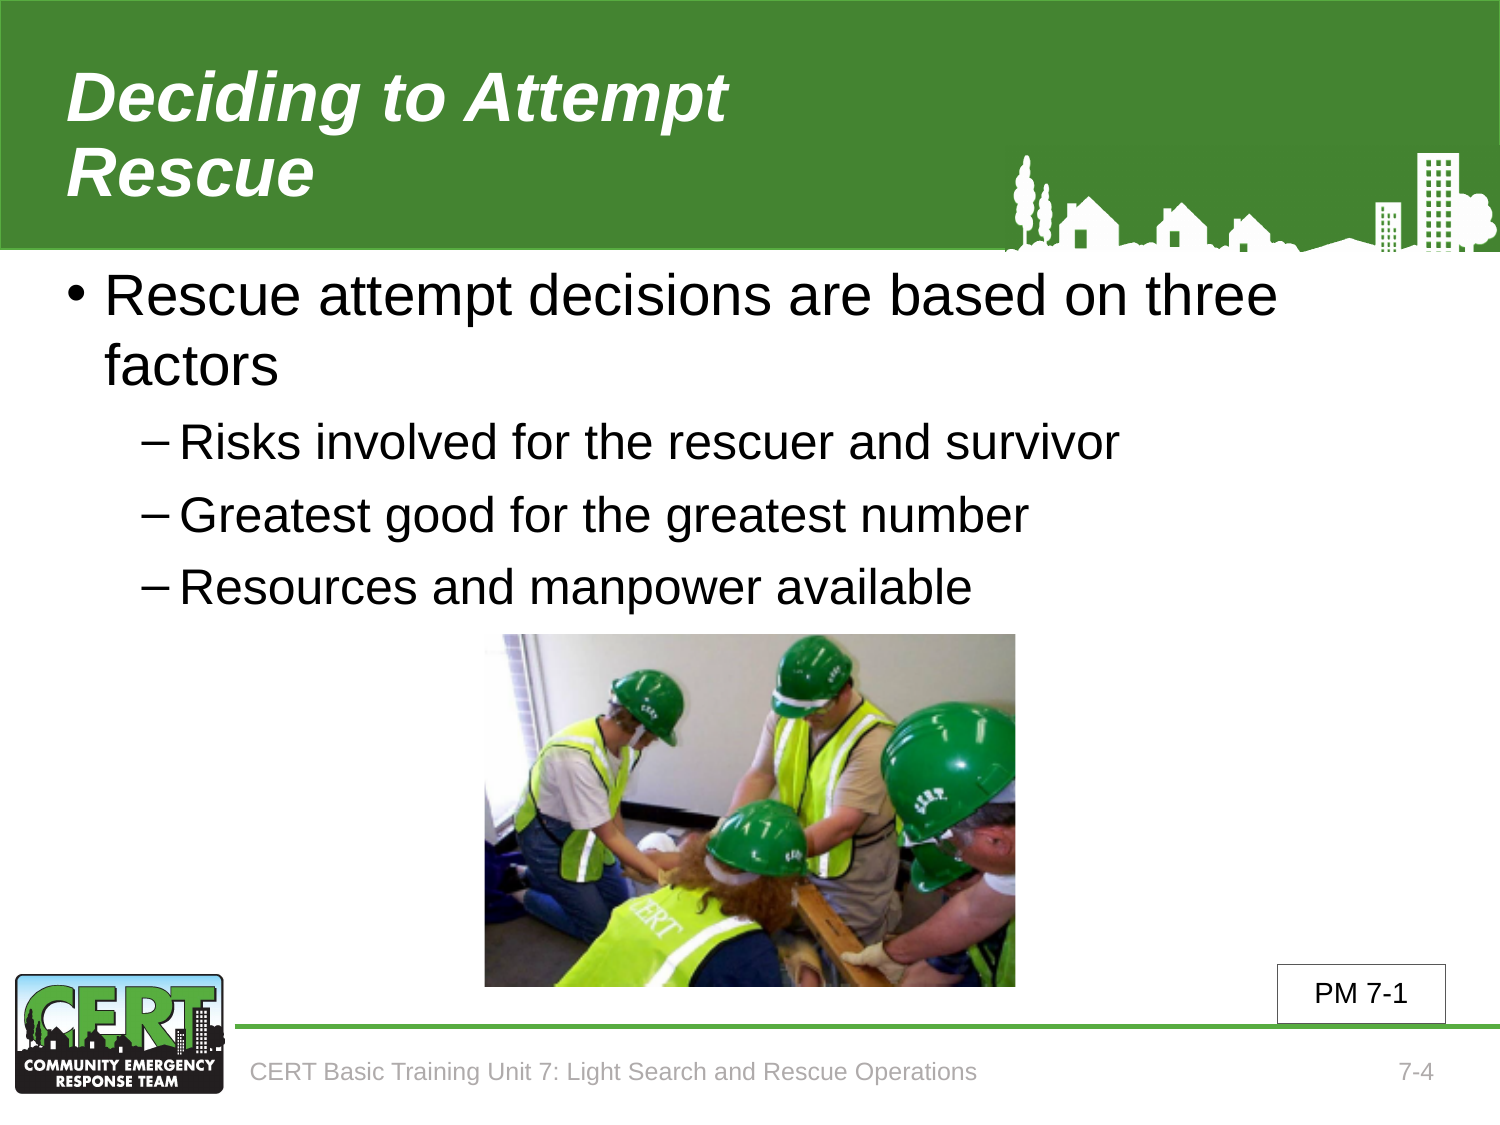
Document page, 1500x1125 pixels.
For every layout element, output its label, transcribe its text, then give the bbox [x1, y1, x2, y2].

list 7-4 [1153, 1047, 1450, 1098]
picture [14, 973, 225, 1094]
list PM 7-1 [1277, 964, 1446, 1024]
title Deciding to Attempt Rescue [51, 52, 1005, 220]
picture [484, 634, 1016, 987]
list CERT Basic Training Unit 7: Light Search and Rescue Operations [234, 1047, 1005, 1098]
picture [1005, 145, 1500, 252]
list Rescue attempt decisions are based on three factors Risks involved for the rescuer and survivor Greatest good for the greatest number Resources and manpower available [51, 249, 1449, 1034]
